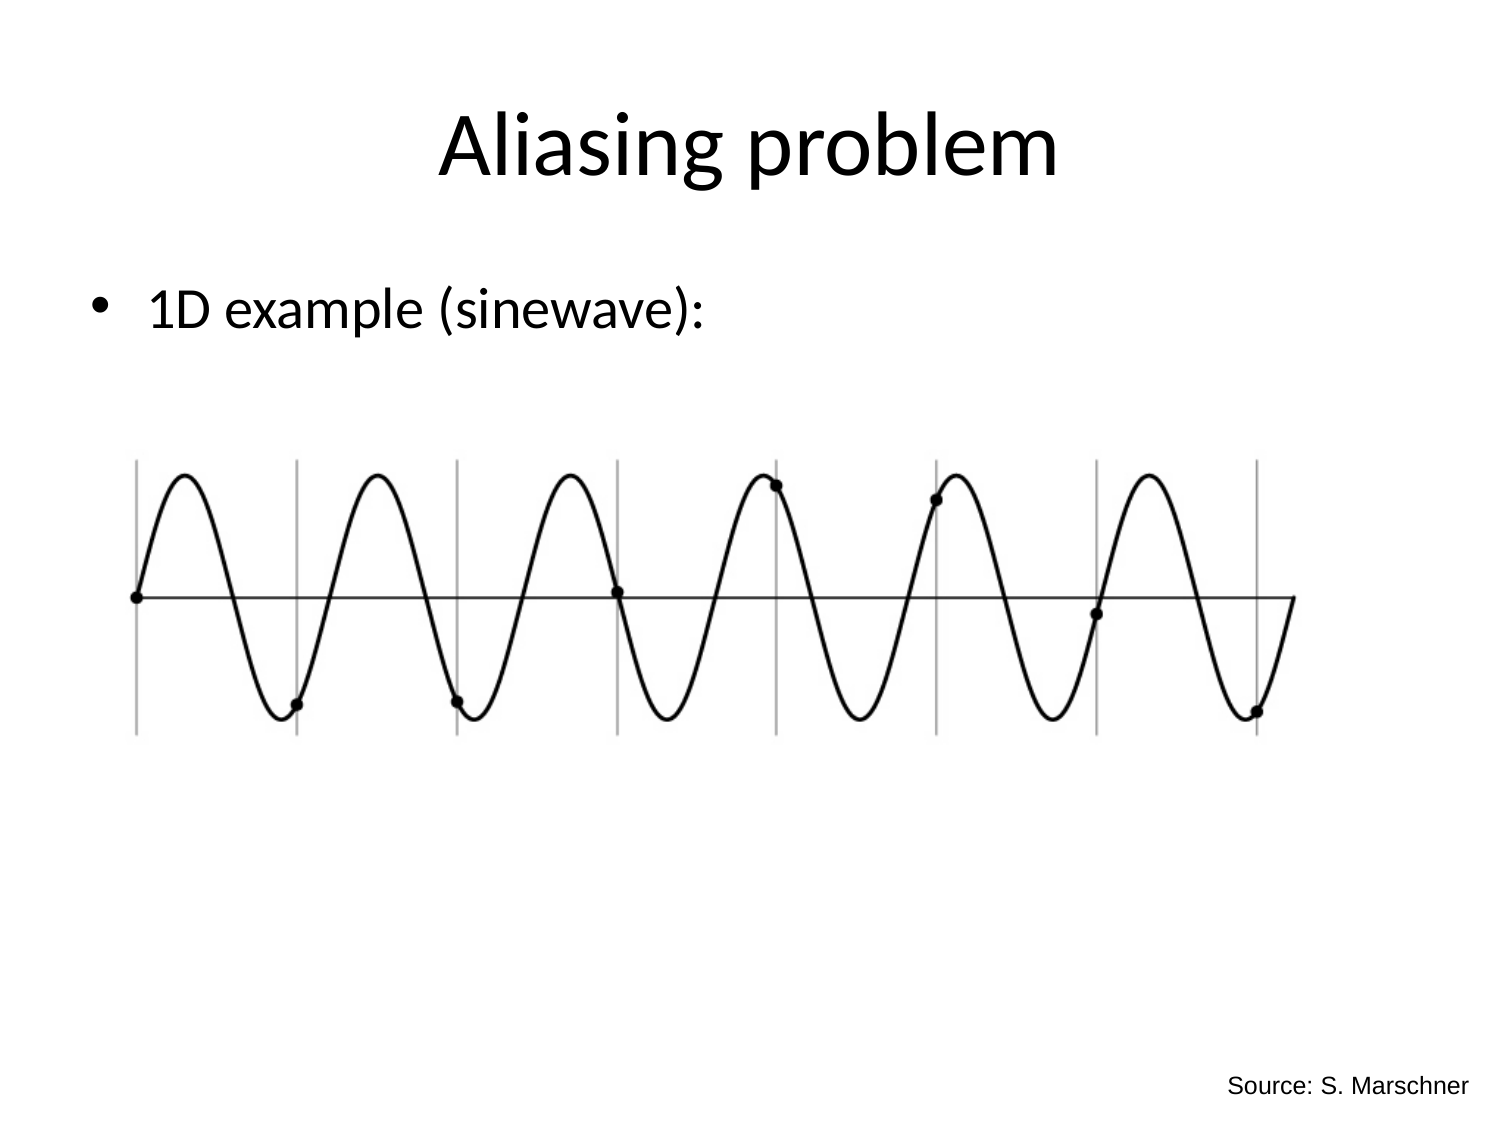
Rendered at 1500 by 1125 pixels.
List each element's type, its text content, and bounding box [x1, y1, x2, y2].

text_box Source: S. Marschner [1212, 1062, 1490, 1108]
list 1D example (sinewave): [75, 262, 1425, 1005]
picture [124, 449, 1307, 748]
title Aliasing problem [75, 45, 1425, 233]
